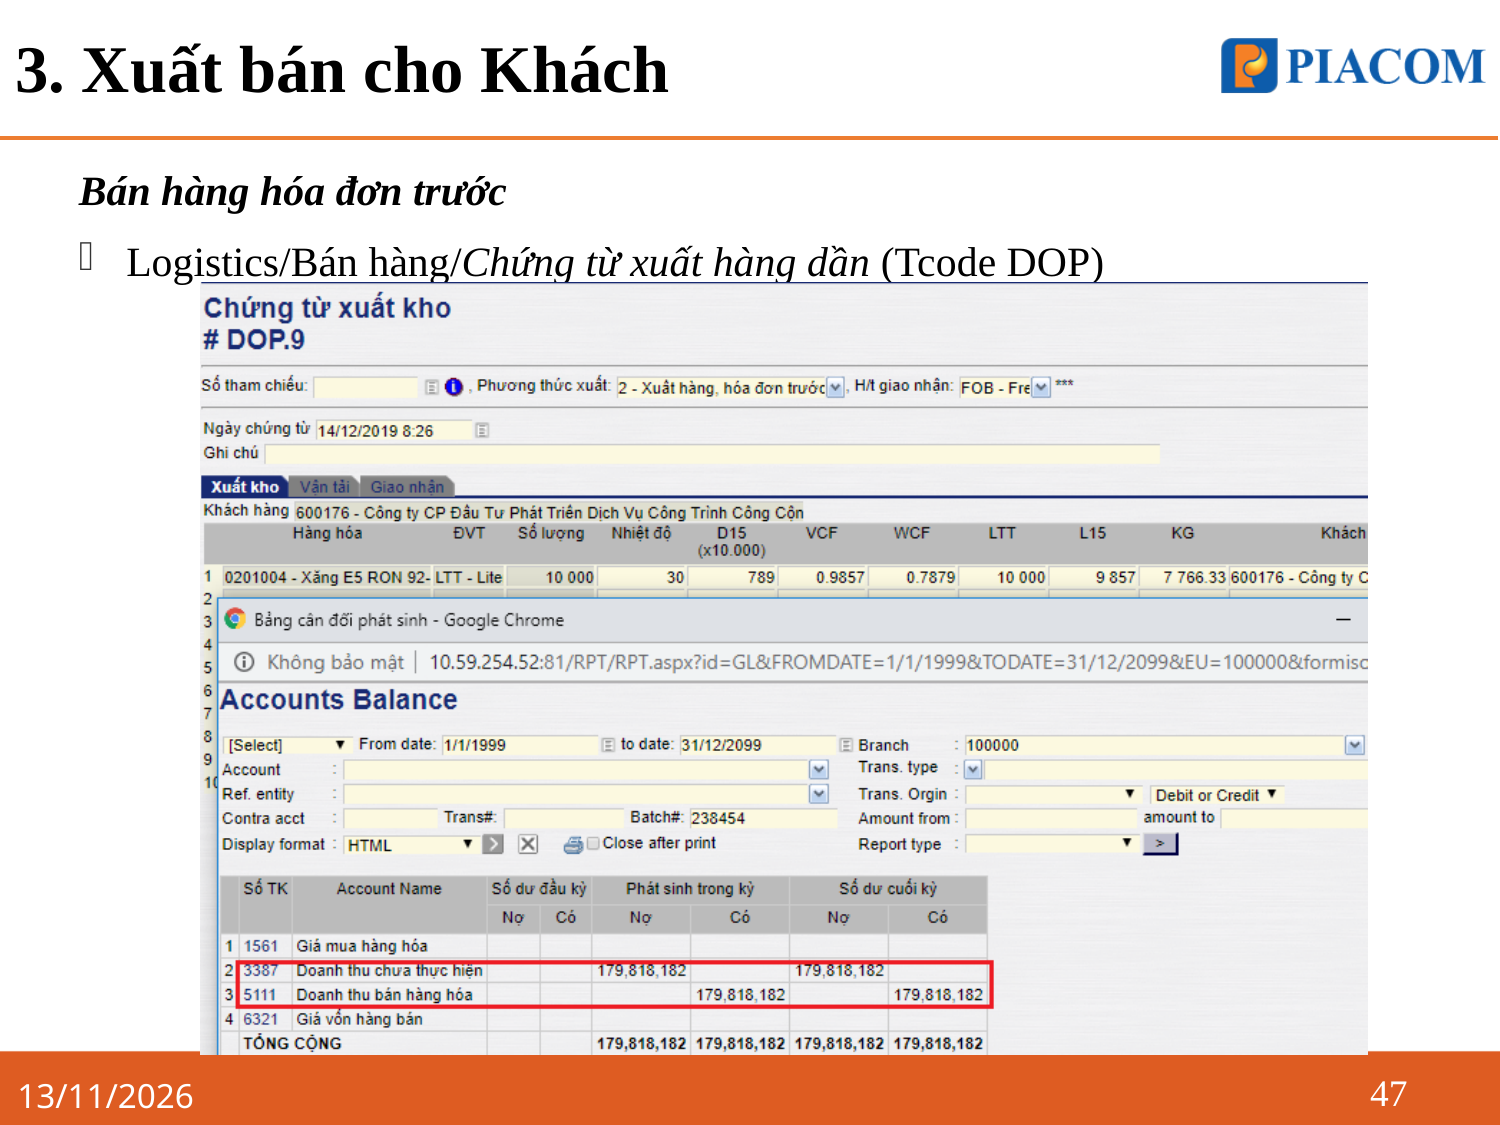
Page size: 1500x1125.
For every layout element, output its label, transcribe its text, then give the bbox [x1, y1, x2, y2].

text_box Bán hàng hóa đơn trước Logistics/Bán hàng/Chứng từ xuất hàng dần (Tcode DOP) [1, 141, 1500, 251]
title 3. Xuất bán cho Khách [0, 0, 1389, 142]
picture [0, 142, 1500, 1125]
picture [81, 251, 89, 269]
picture [1389, 0, 1500, 141]
